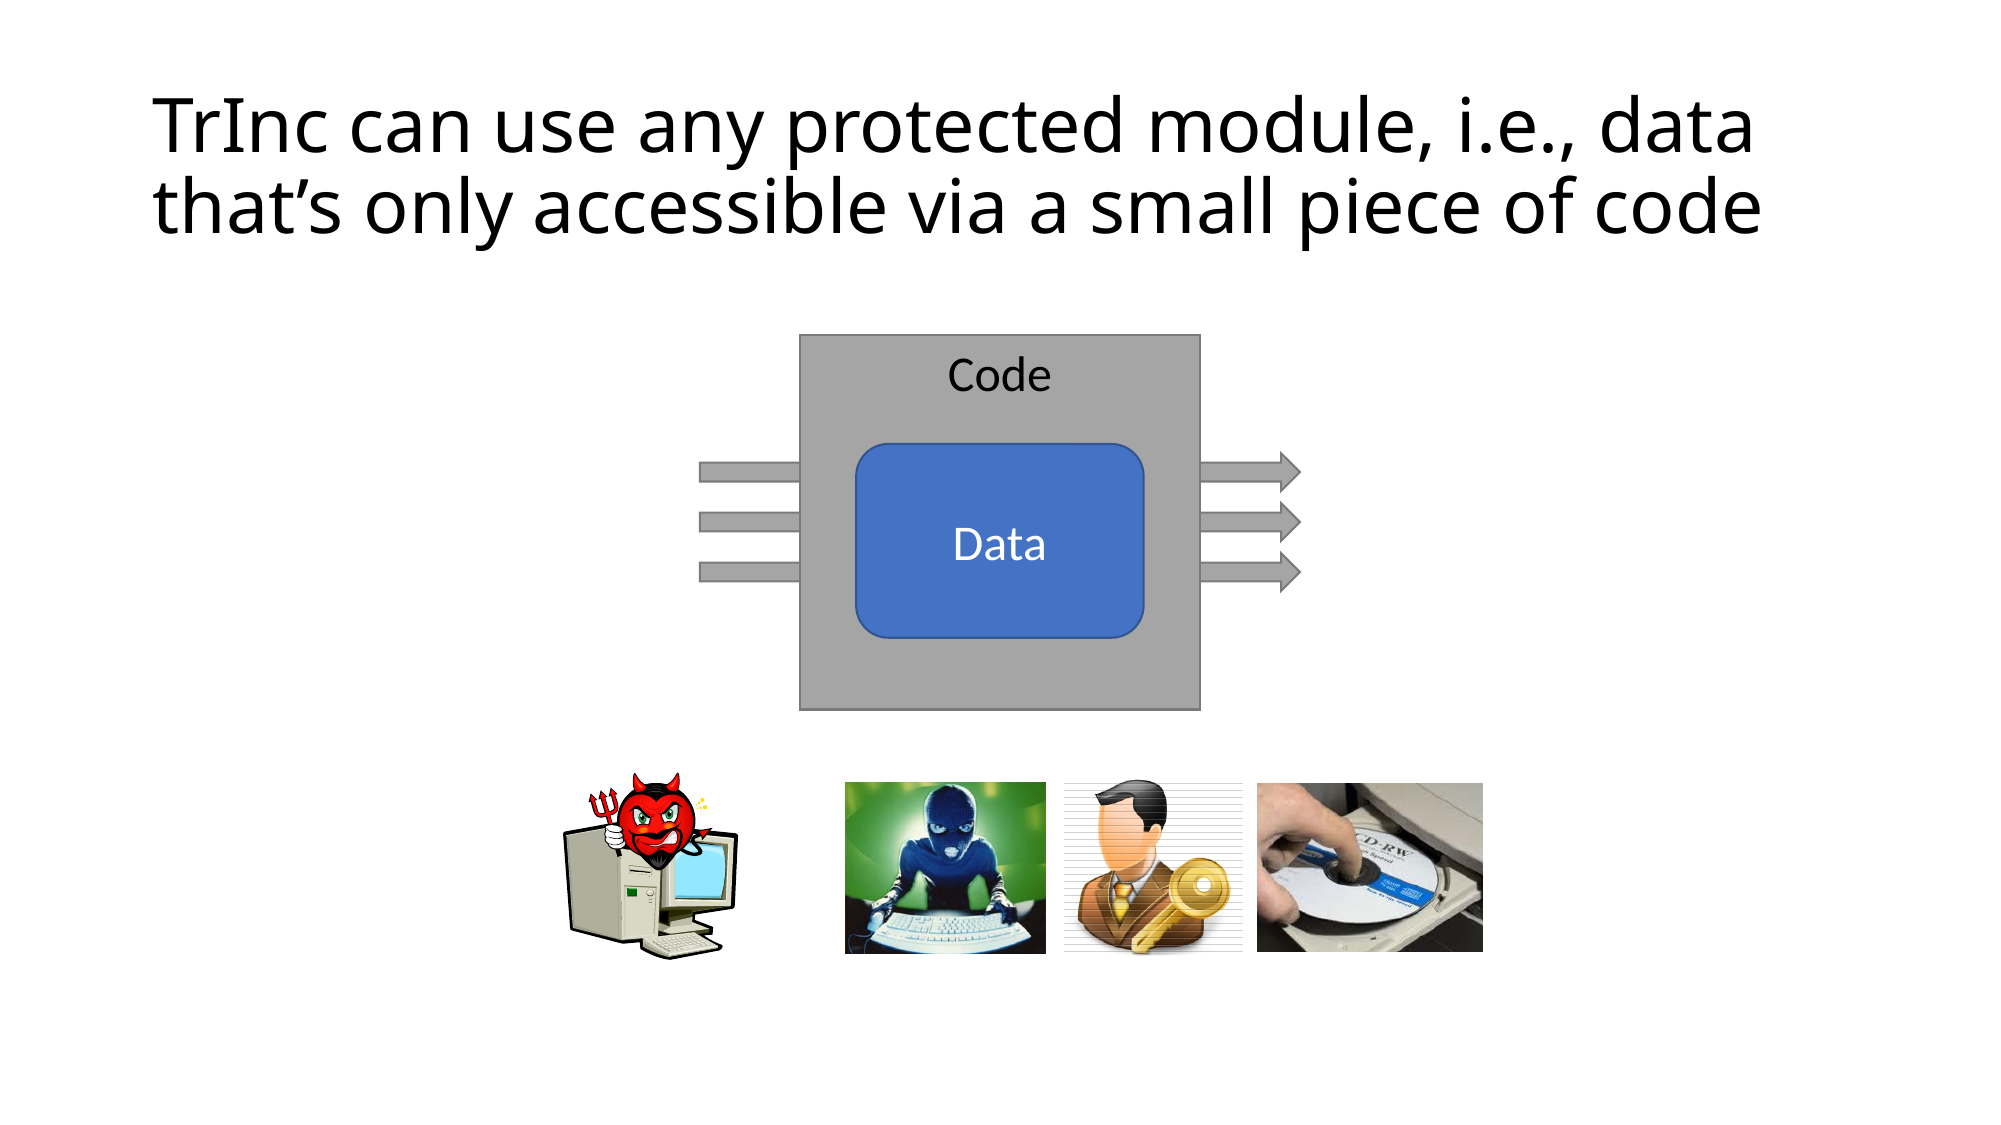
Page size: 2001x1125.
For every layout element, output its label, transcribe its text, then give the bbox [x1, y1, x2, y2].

text_box Code [799, 334, 1201, 453]
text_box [562, 772, 739, 960]
text_box Data [864, 442, 1136, 453]
picture [1257, 783, 1483, 952]
text_box Data [855, 591, 1145, 639]
text_box Code [799, 591, 1201, 711]
picture [845, 781, 1046, 954]
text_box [699, 453, 1300, 591]
picture [1064, 778, 1243, 957]
title TrInc can use any protected module, i.e., data that’s only accessible via a small piece of code [137, 59, 1863, 278]
